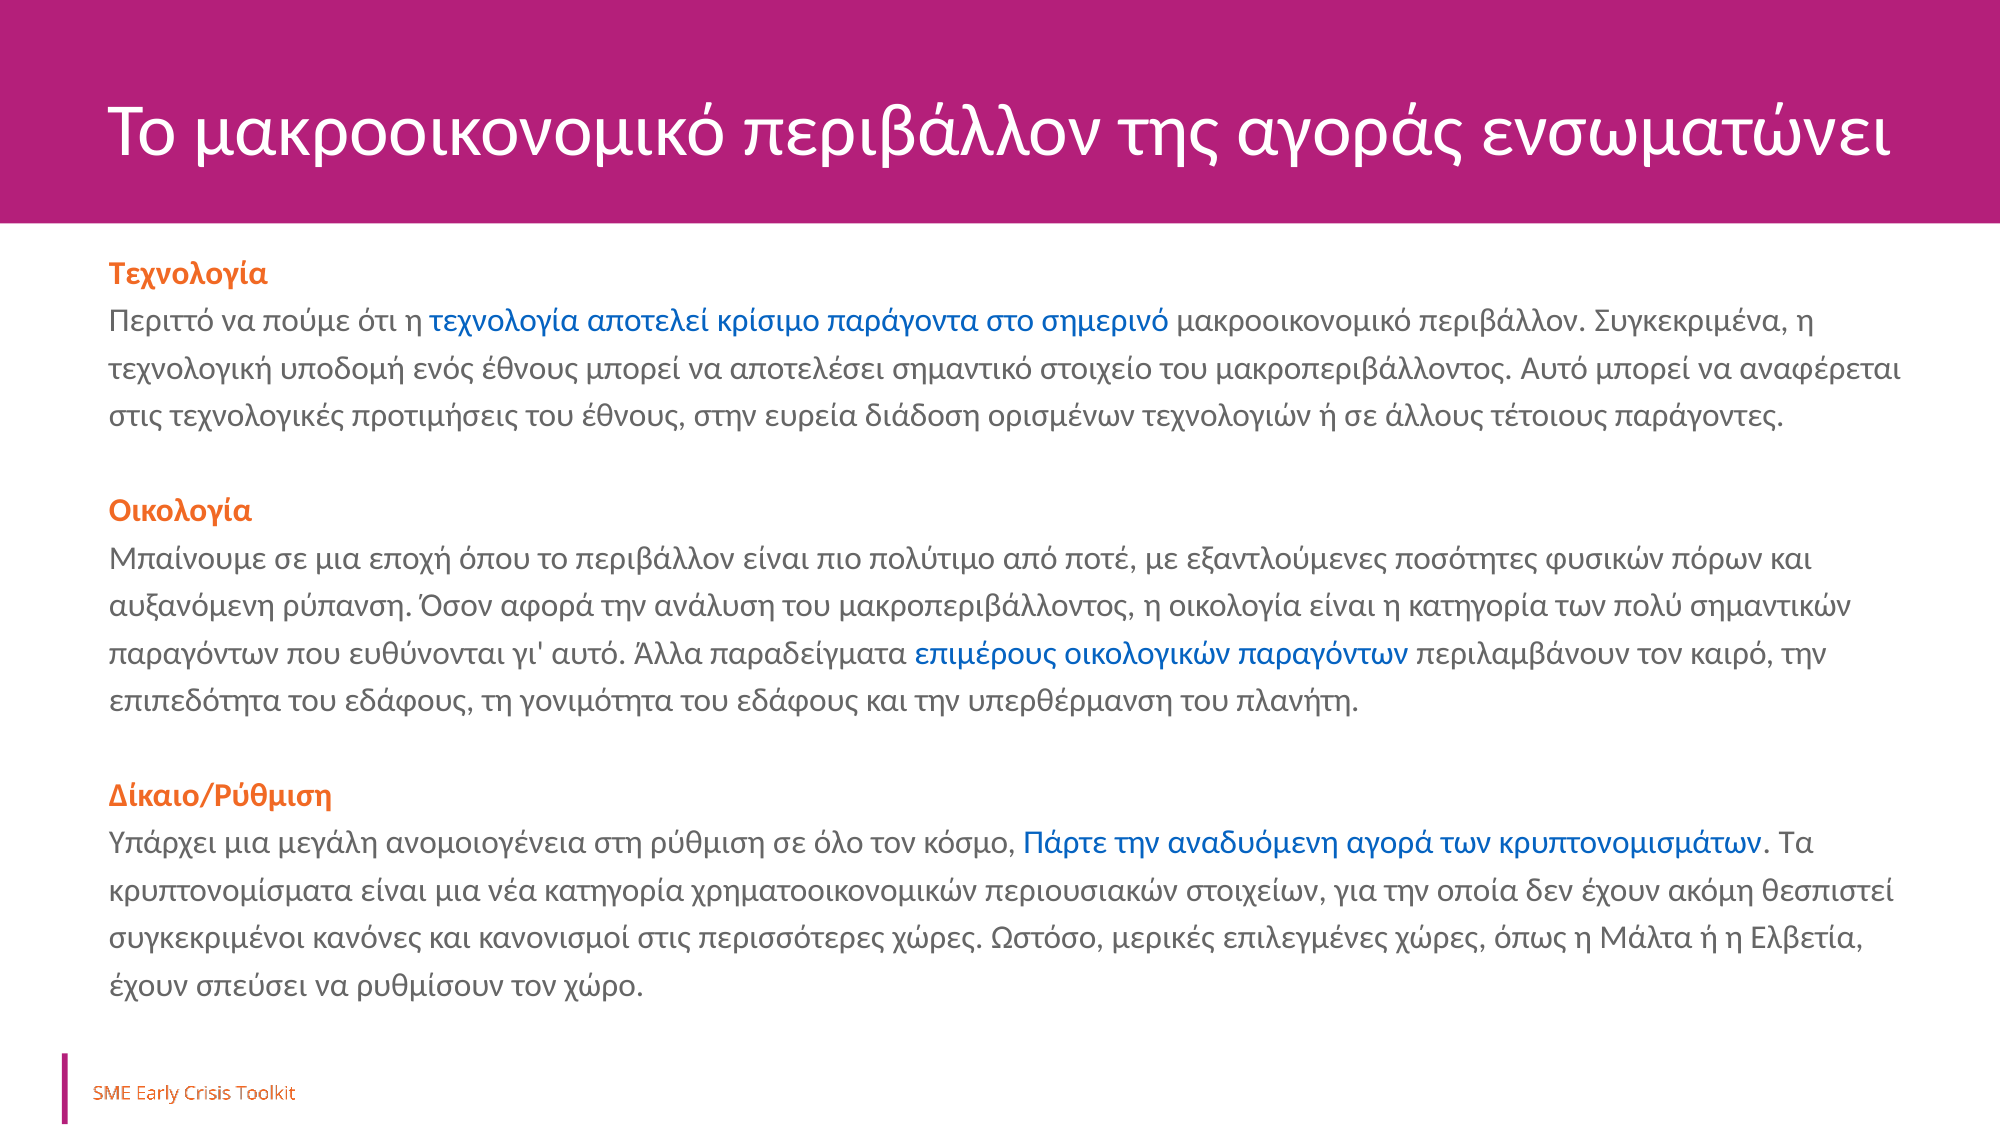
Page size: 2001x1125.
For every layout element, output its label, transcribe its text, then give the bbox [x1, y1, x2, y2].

list Το μακροοικονομικό περιβάλλον της αγοράς ενσωματώνει [0, 83, 2000, 300]
picture [83, 1080, 295, 1104]
list Τεχνολογία Περιττό να πούμε ότι η τεχνολογία αποτελεί κρίσιμο παράγοντα στο σημερινό μακροοικονομικό περιβάλλον. Συγκεκριμένα, η τεχνολογική υποδομή ενός έθνους μπορεί να αποτελέσει σημαντικό στοιχείο του μακροπεριβάλλοντος. Αυτό μπορεί να αναφέρεται στις τεχνολογικές προτιμήσεις του έθνους, στην ευρεία διάδοση ορισμένων τεχνολογιών ή σε άλλους τέτοιους παράγοντες. Οικολογία Μπαίνουμε σε μια εποχή όπου το περιβάλλον είναι πιο πολύτιμο από ποτέ, με εξαντλούμενες ποσότητες φυσικών πόρων και αυξανόμενη ρύπανση. Όσον αφορά την ανάλυση του μακροπεριβάλλοντος, η οικολογία είναι η κατηγορία των πολύ σημαντικών παραγόντων που ευθύνονται γι' αυτό. Άλλα παραδείγματα επιμέρους οικολογικών παραγόντων περιλαμβάνουν τον καιρό, την επιπεδότητα του εδάφους, τη γονιμότητα του εδάφους και την υπερθέρμανση του πλανήτη. Δίκαιο/Ρύθμιση Υπάρχει μια μεγάλη ανομοιογένεια στη ρύθμιση σε όλο τον κόσμο, Πάρτε την αναδυόμενη αγορά των κρυπτονομισμάτων. Τα κρυπτονομίσματα είναι μια νέα κατηγορία χρηματοοικονομικών περιουσιακών στοιχείων, για την οποία δεν έχουν ακόμη θεσπιστεί συγκεκριμένοι κανόνες και κανονισμοί στις περισσότερες χώρες. Ωστόσο, μερικές επιλεγμένες χώρες, όπως η Μάλτα ή η Ελβετία, έχουν σπεύσει να ρυθμίσουν τον χώρο. [93, 235, 1938, 1080]
